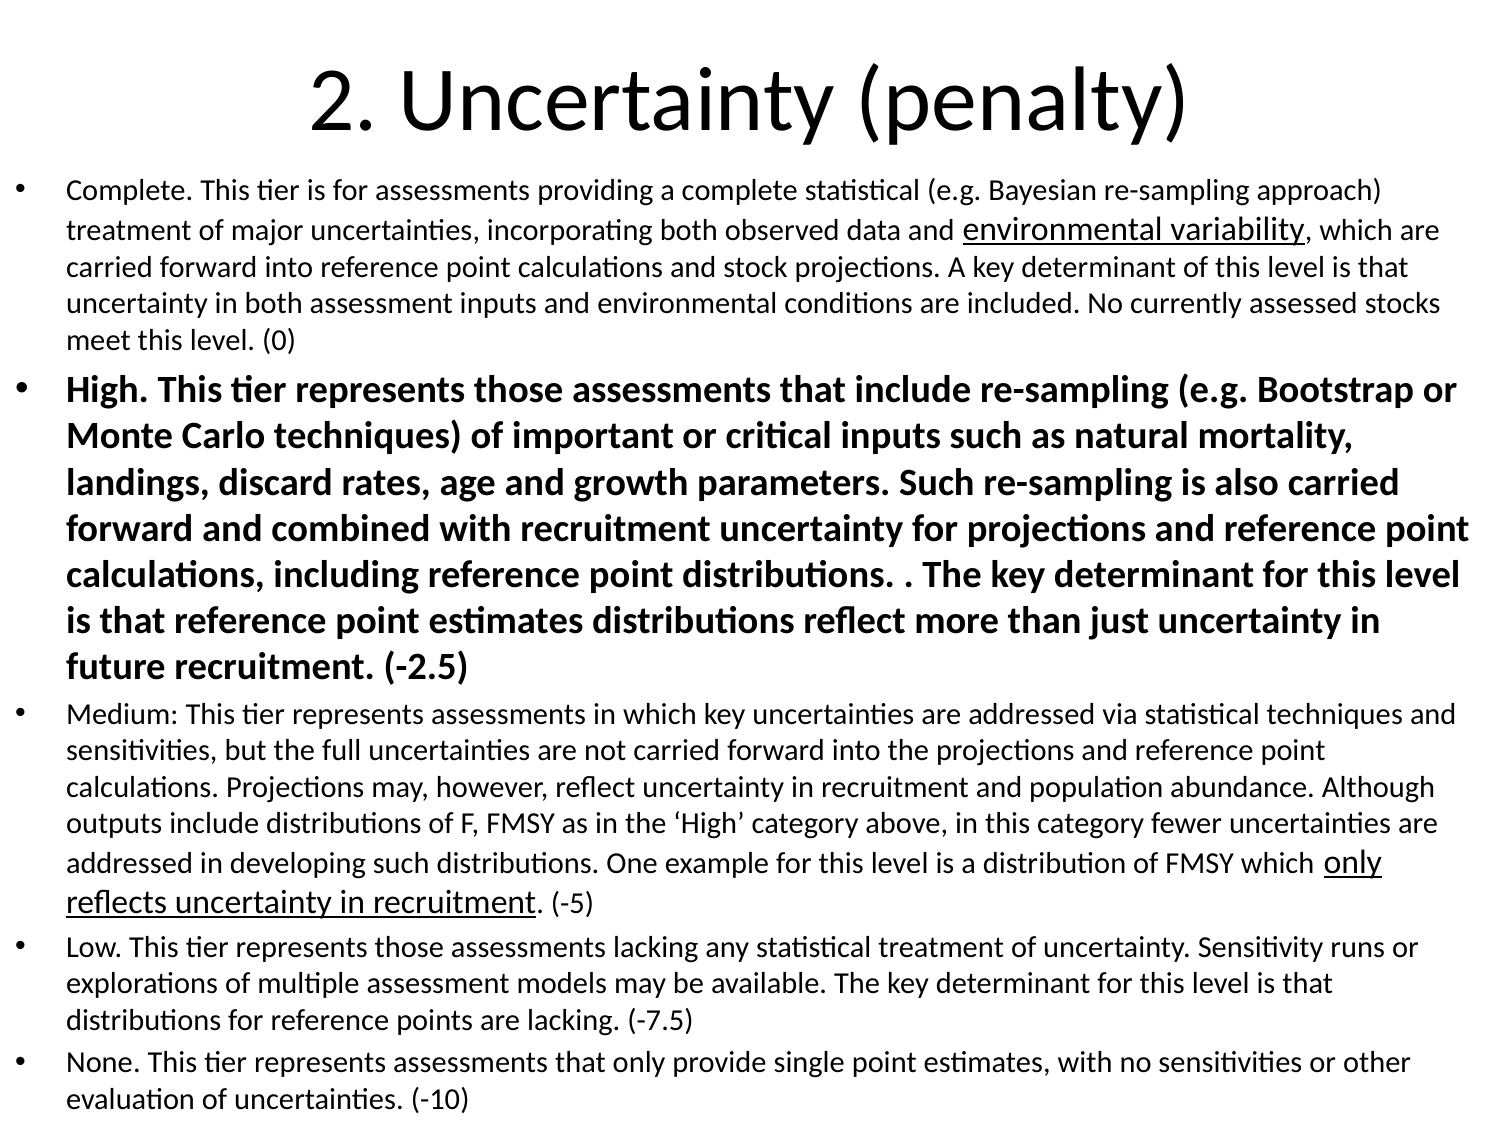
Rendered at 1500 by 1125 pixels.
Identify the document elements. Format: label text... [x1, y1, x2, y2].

list Complete. This tier is for assessments providing a complete statistical (e.g. Bayesian re-sampling approach) treatment of major uncertainties, incorporating both observed data and environmental variability, which are carried forward into reference point calculations and stock projections. A key determinant of this level is that uncertainty in both assessment inputs and environmental conditions are included. No currently assessed stocks meet this level. (0) High. This tier represents those assessments that include re-sampling (e.g. Bootstrap or Monte Carlo techniques) of important or critical inputs such as natural mortality, landings, discard rates, age and growth parameters. Such re-sampling is also carried forward and combined with recruitment uncertainty for projections and reference point calculations, including reference point distributions. . The key determinant for this level is that reference point estimates distributions reflect more than just uncertainty in future recruitment. (-2.5) Medium: This tier represents assessments in which key uncertainties are addressed via statistical techniques and sensitivities, but the full uncertainties are not carried forward into the projections and reference point calculations. Projections may, however, reflect uncertainty in recruitment and population abundance. Although outputs include distributions of F, FMSY as in the ‘High’ category above, in this category fewer uncertainties are addressed in developing such distributions. One example for this level is a distribution of FMSY which only reflects uncertainty in recruitment. (-5) Low. This tier represents those assessments lacking any statistical treatment of uncertainty. Sensitivity runs or explorations of multiple assessment models may be available. The key determinant for this level is that distributions for reference points are lacking. (-7.5) None. This tier represents assessments that only provide single point estimates, with no sensitivities or other evaluation of uncertainties. (-10) [0, 162, 1500, 1125]
title 2. Uncertainty (penalty) [0, 0, 1500, 162]
